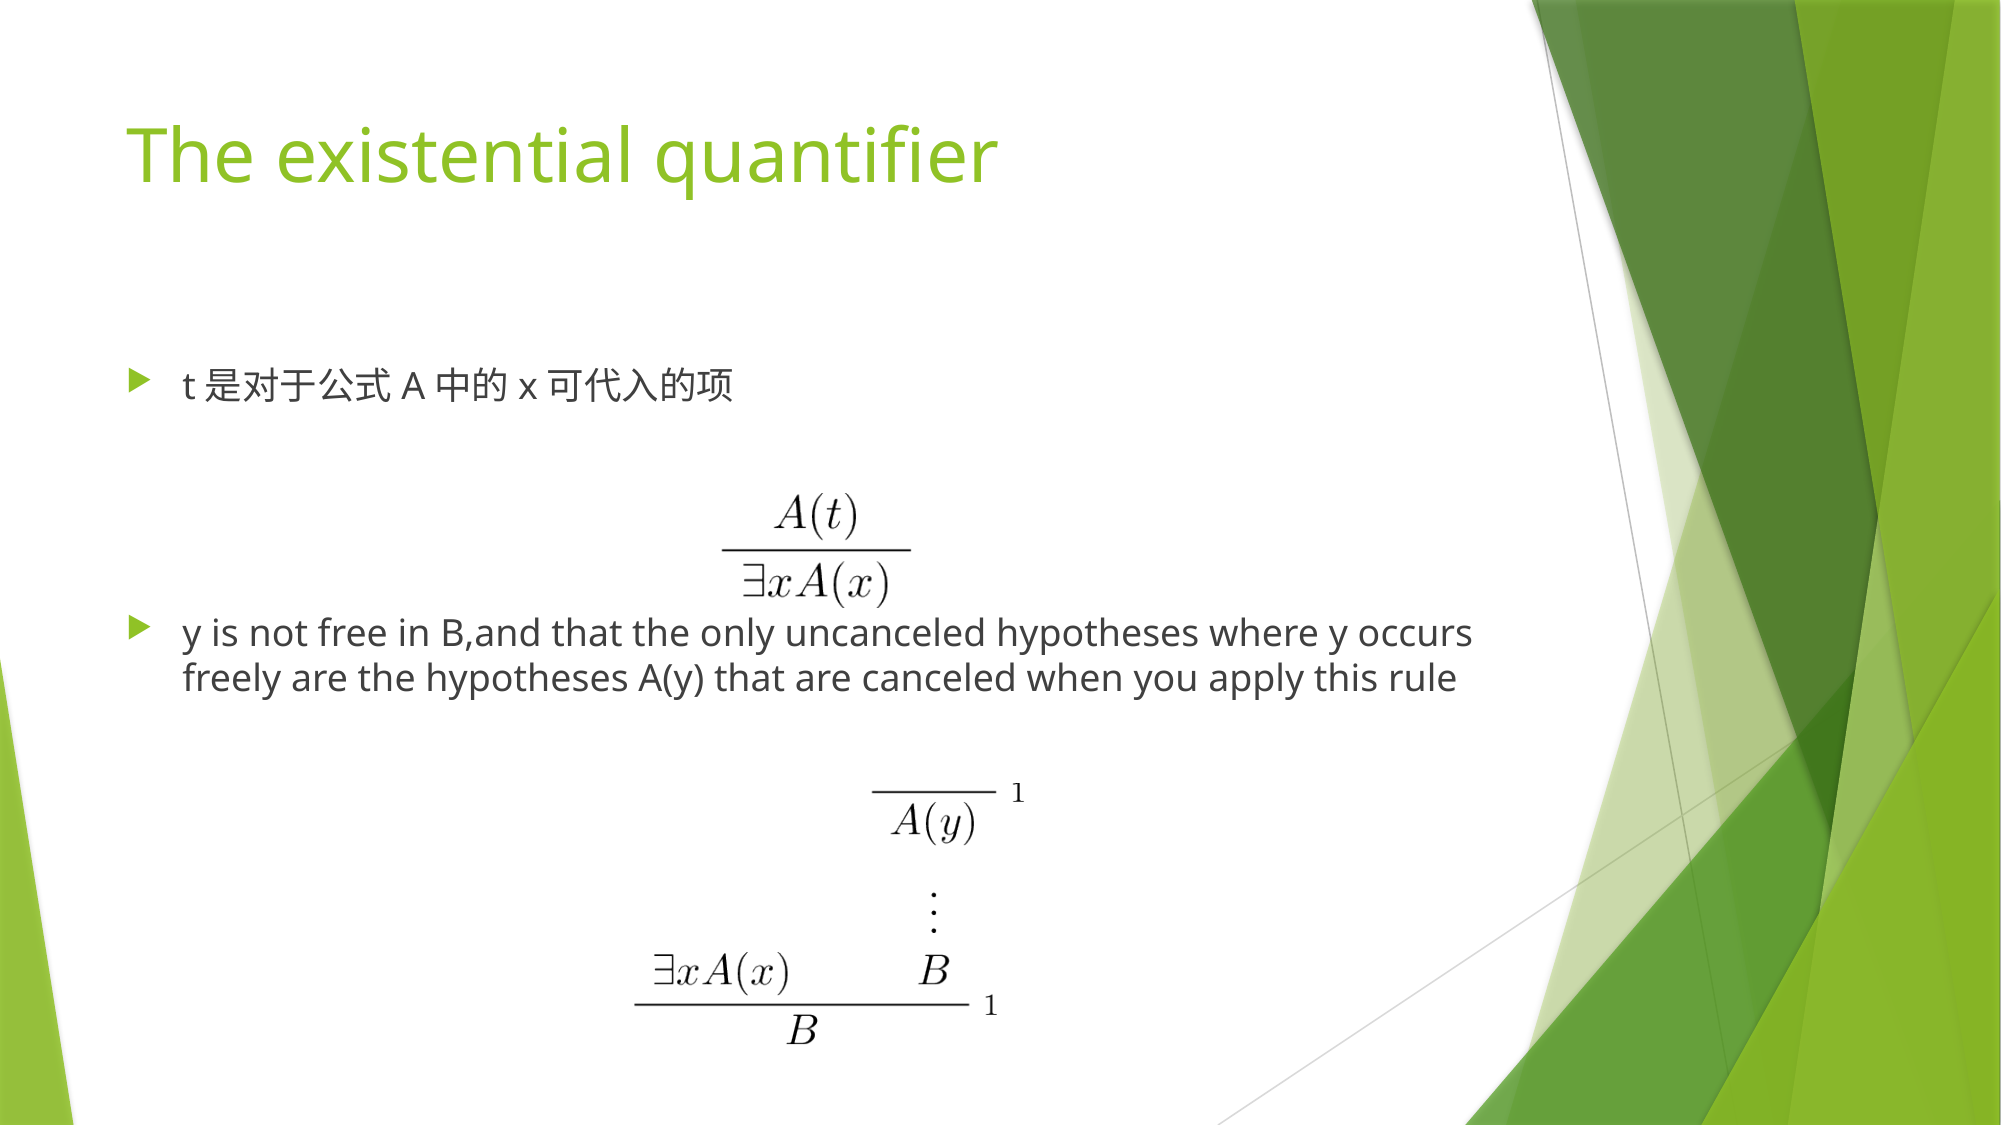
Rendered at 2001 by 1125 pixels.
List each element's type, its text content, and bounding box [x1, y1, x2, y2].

text_box t是对于公式A中的x可代入的项 y is not free in B,and that the only uncanceled hypotheses where y occurs freely are the hypotheses A(y) that are canceled when you apply this rule [111, 619, 1522, 782]
text_box t是对于公式A中的x可代入的项 y is not free in B,and that the only uncanceled hypotheses where y occurs freely are the hypotheses A(y) that are canceled when you apply this rule [111, 354, 1522, 490]
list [66, 783, 1566, 1060]
title The existential quantifier [111, 99, 1522, 317]
picture [6, 492, 1626, 608]
